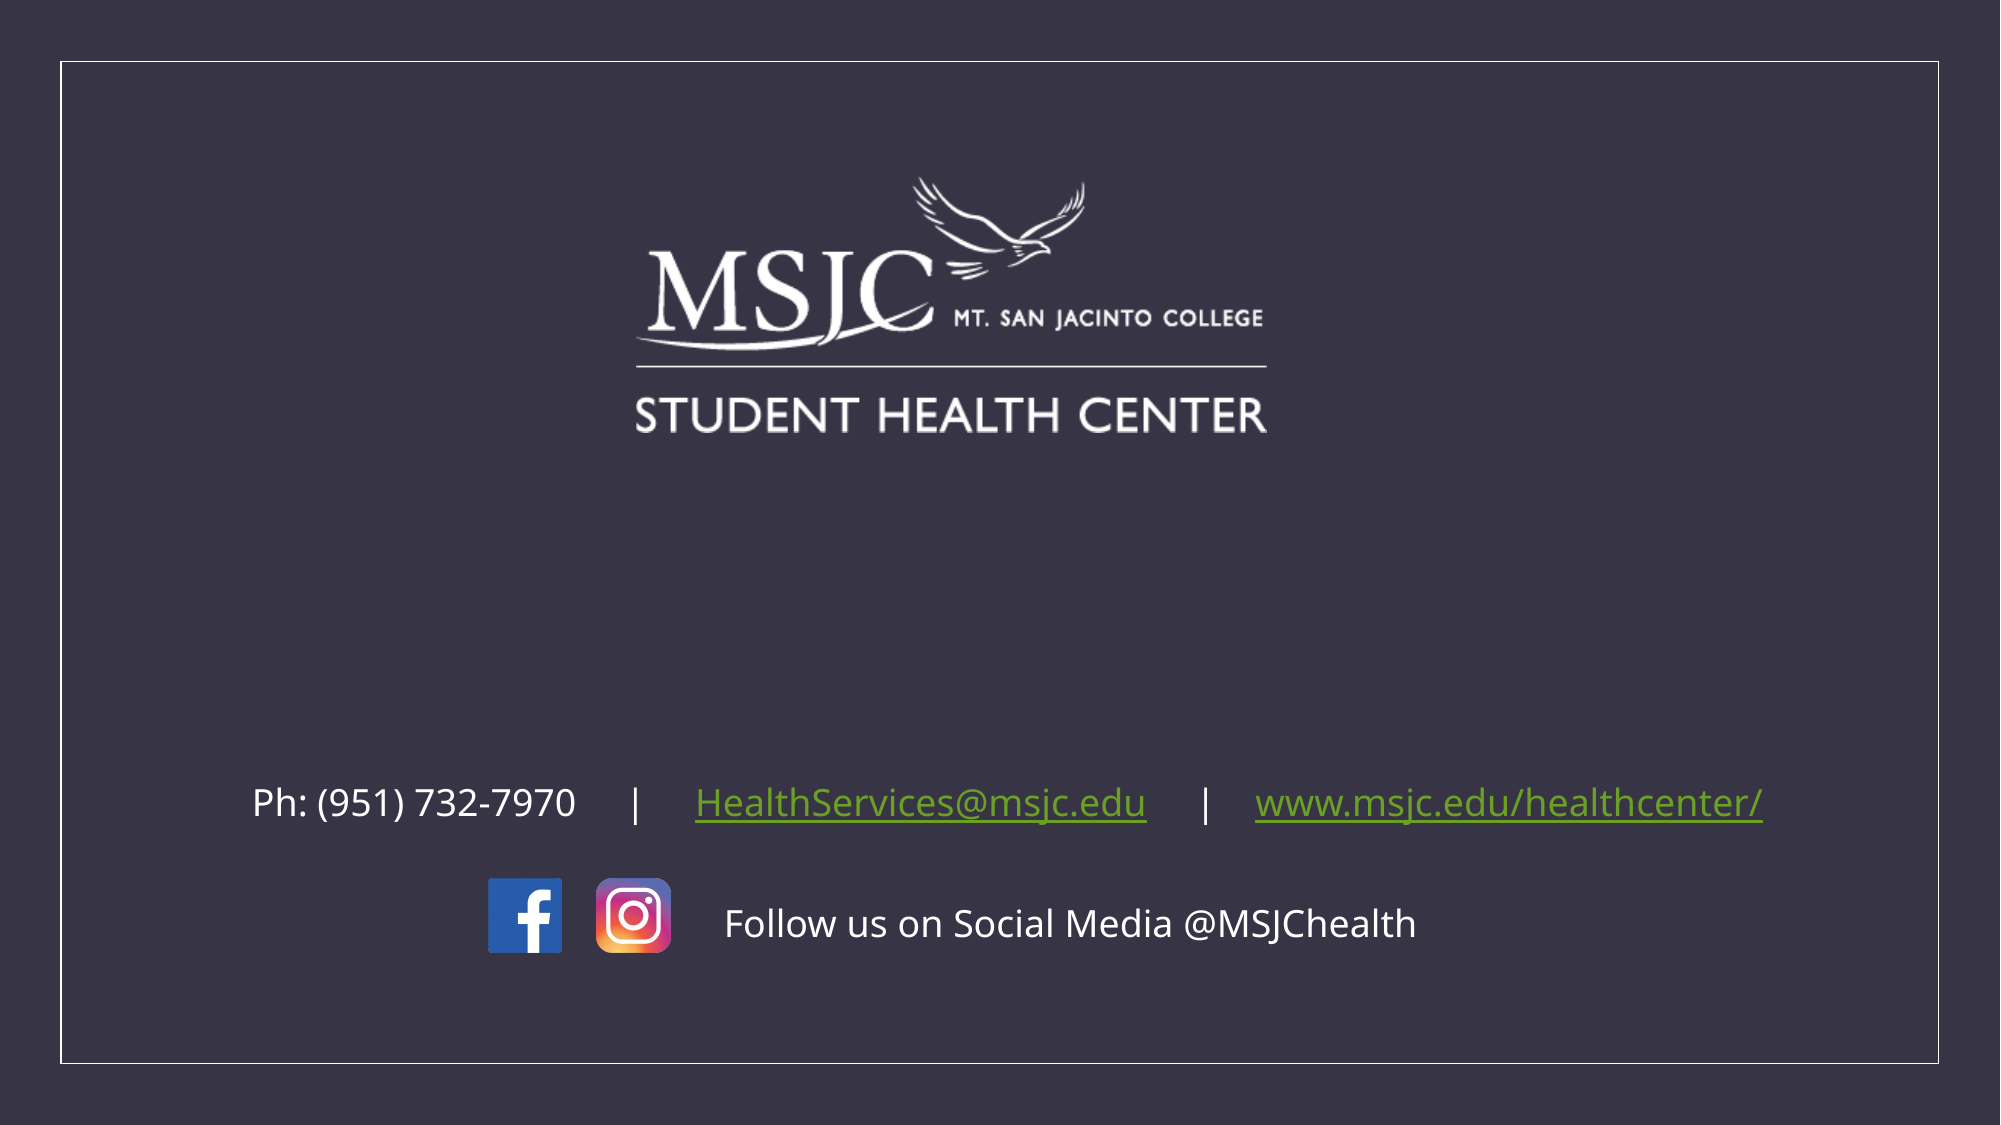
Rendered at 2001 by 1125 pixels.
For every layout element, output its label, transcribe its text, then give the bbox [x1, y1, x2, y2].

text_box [487, 878, 1456, 954]
text_box Ph: (951) 732-7970 | HealthServices@msjc.edu | www.msjc.edu/healthcenter/ [177, 771, 1838, 838]
picture [636, 176, 1267, 433]
